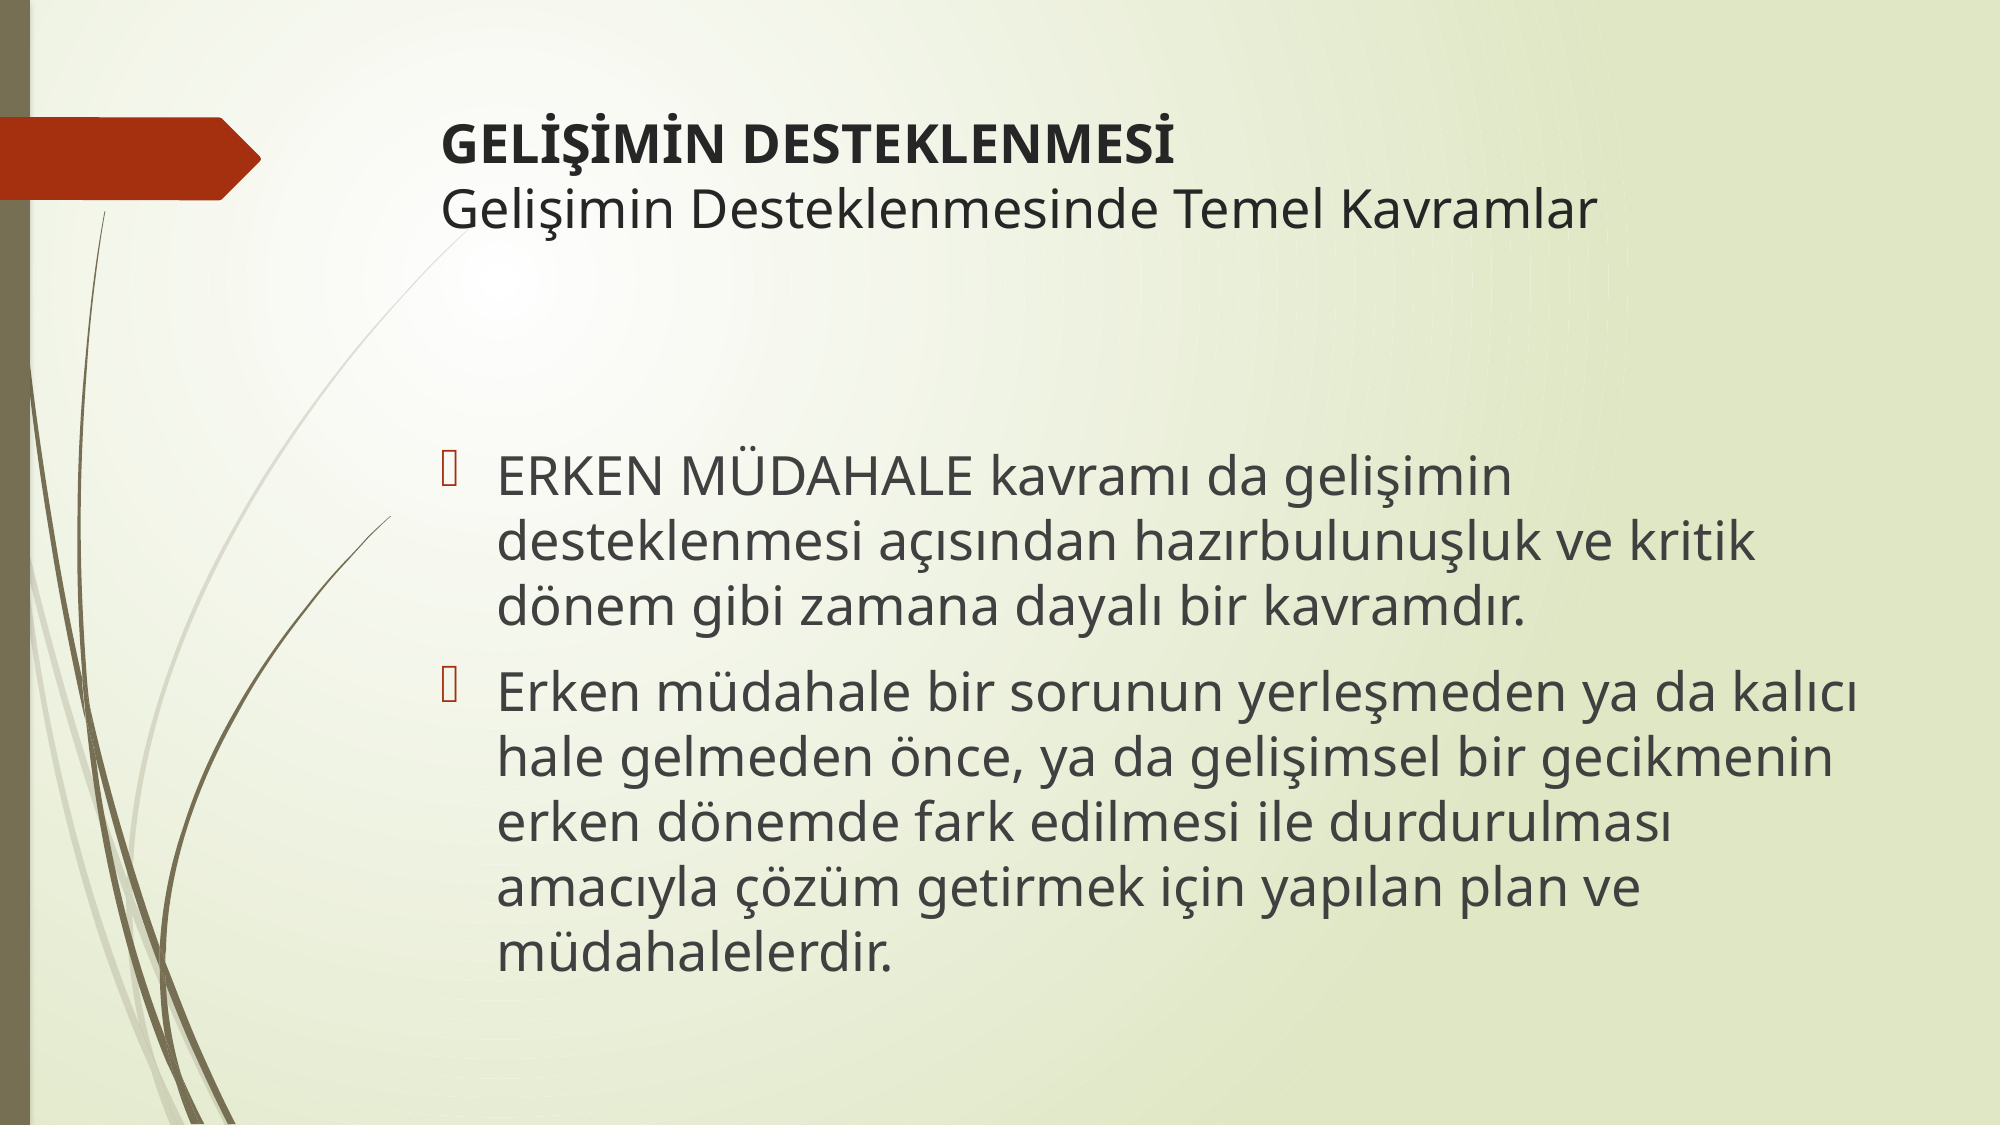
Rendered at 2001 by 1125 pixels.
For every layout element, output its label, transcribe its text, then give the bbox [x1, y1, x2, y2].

title GELİŞİMİN DESTEKLENMESİ Gelişimin Desteklenmesinde Temel Kavramlar [425, 102, 1888, 313]
list ERKEN MÜDAHALE kavramı da gelişimin desteklenmesi açısından hazırbulunuşluk ve kritik dönem gibi zamana dayalı bir kavramdır. Erken müdahale bir sorunun yerleşmeden ya da kalıcı hale gelmeden önce, ya da gelişimsel bir gecikmenin erken dönemde fark edilmesi ile durdurulması amacıyla çözüm getirmek için yapılan plan ve müdahalelerdir. [425, 433, 1888, 1054]
